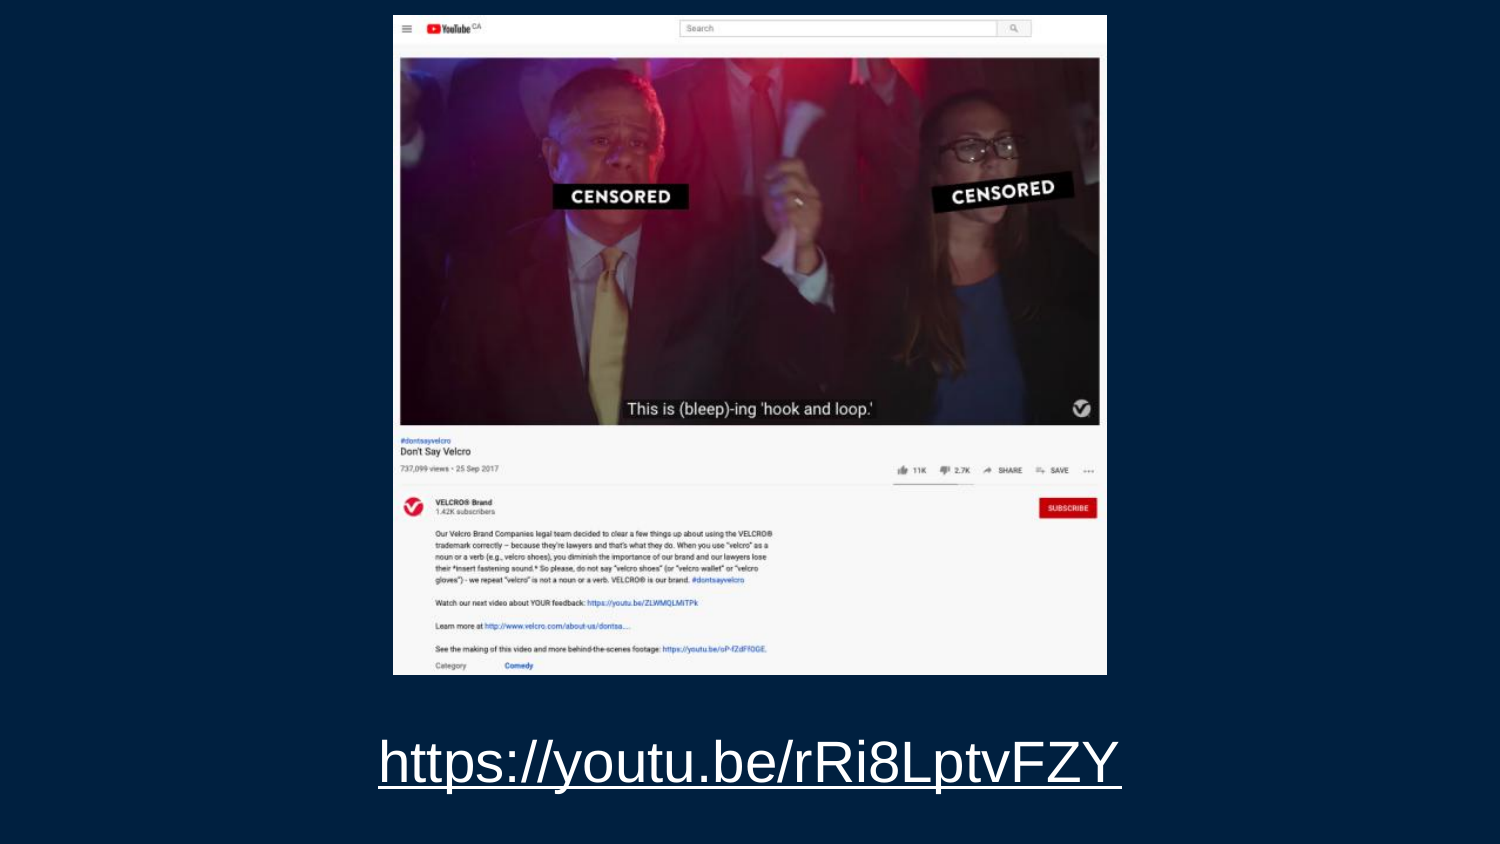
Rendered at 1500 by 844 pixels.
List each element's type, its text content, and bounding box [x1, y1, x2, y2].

text_box https://youtu.be/rRi8LptvFZY [363, 717, 1153, 802]
picture [392, 14, 1108, 676]
